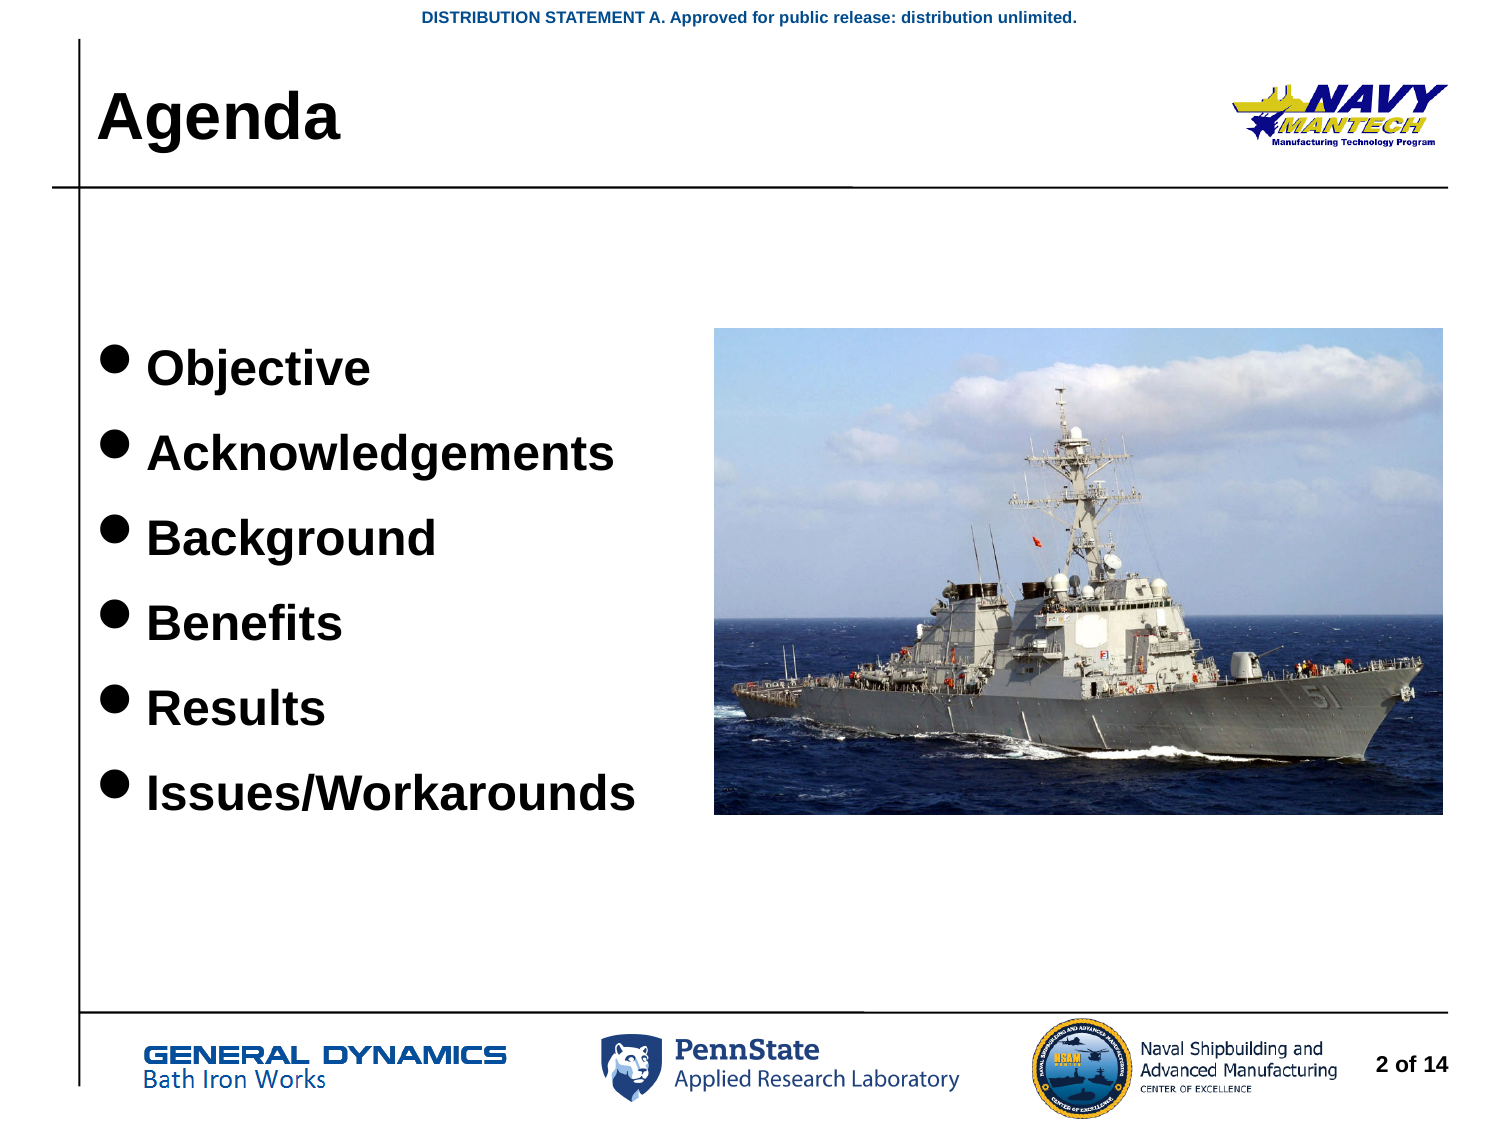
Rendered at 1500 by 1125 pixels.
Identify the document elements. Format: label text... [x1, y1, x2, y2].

title Agenda [81, 38, 1245, 188]
picture [142, 1044, 532, 1093]
picture [1245, 73, 1449, 151]
list Objective Acknowledgements Background Benefits Results Issues/Workarounds [81, 328, 1443, 1002]
picture [600, 1029, 961, 1108]
picture [1028, 1014, 1352, 1122]
picture [714, 328, 1444, 815]
